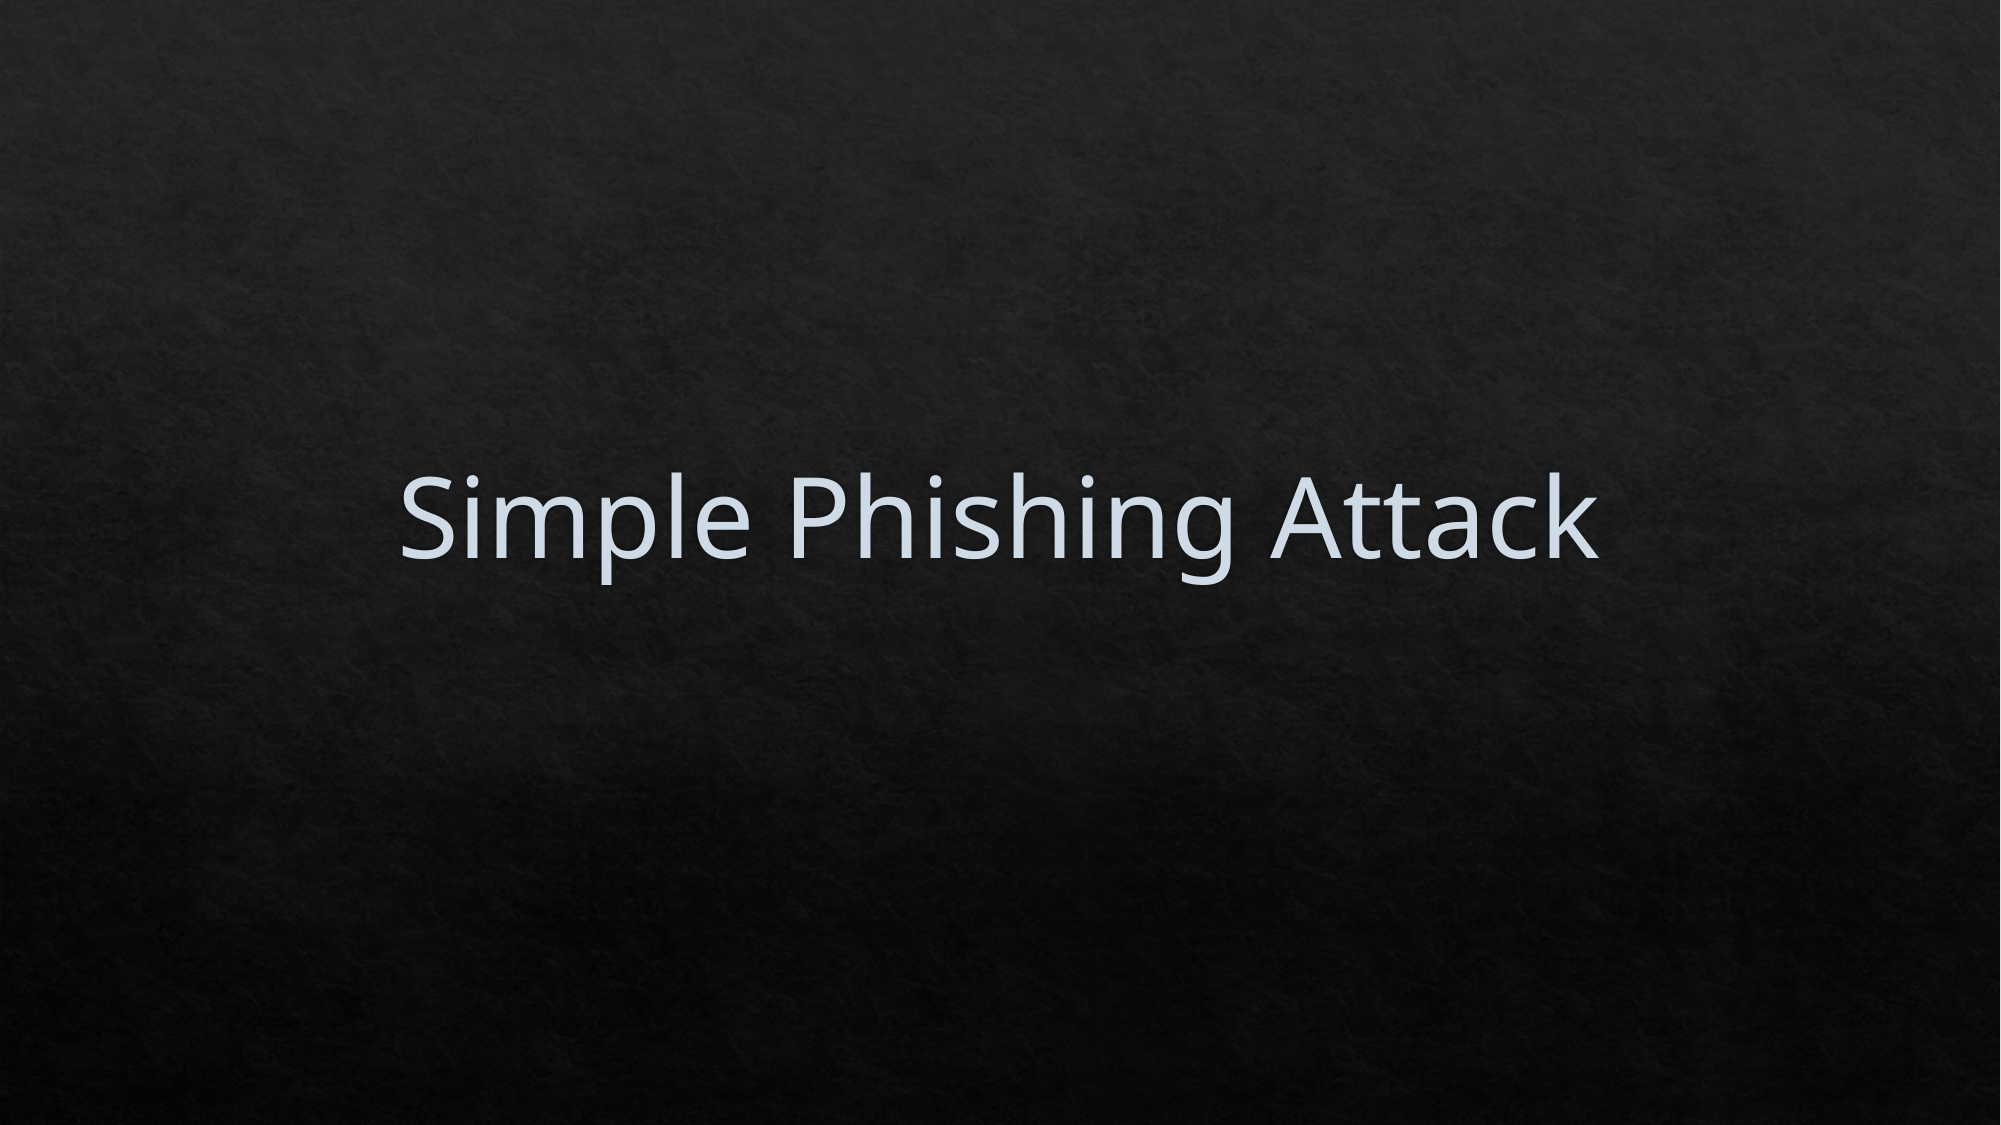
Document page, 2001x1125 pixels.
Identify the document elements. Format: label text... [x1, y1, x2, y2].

title Simple Phishing Attack [224, 290, 1774, 591]
